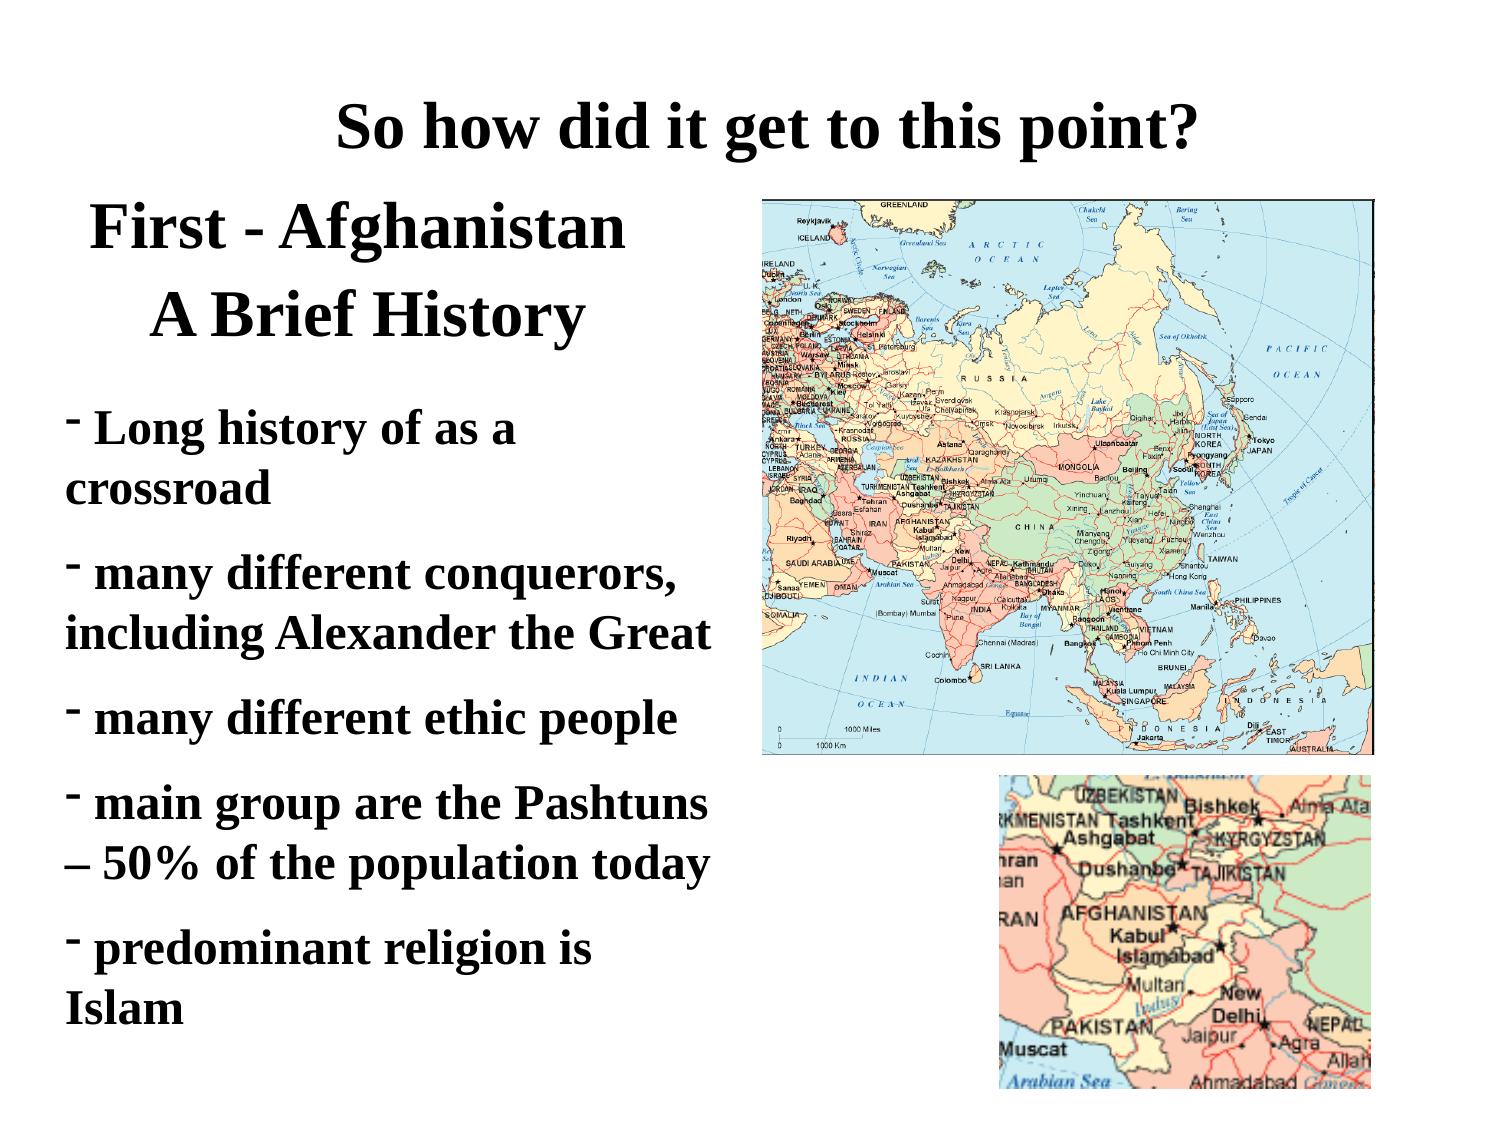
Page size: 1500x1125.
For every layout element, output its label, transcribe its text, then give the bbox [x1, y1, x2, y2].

text_box Long history of as a crossroad many different conquerors, including Alexander the Great many different ethic people main group are the Pashtuns – 50% of the population today predominant religion is Islam [49, 387, 738, 1043]
picture [762, 199, 1376, 755]
text_box A Brief History [37, 262, 700, 358]
text_box So how did it get to this point? [174, 74, 1363, 170]
picture [999, 775, 1371, 1090]
text_box First - Afghanistan [74, 174, 688, 262]
